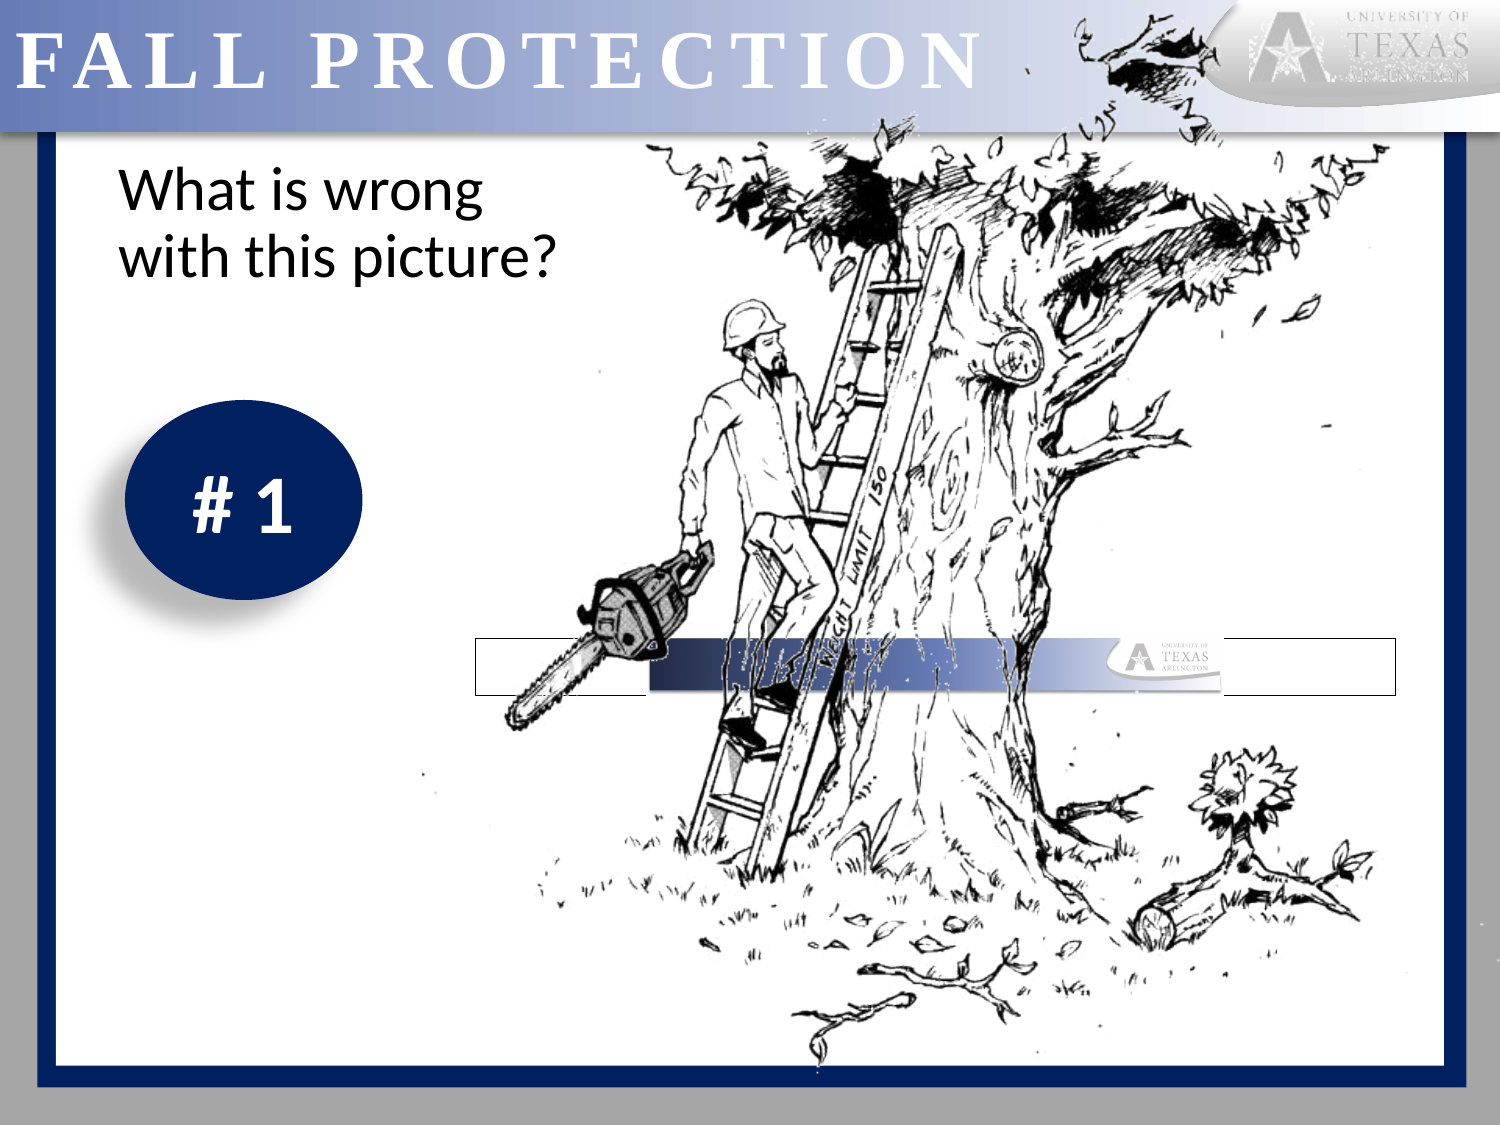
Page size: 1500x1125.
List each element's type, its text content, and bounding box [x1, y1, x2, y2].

list What is wrong with this picture? [103, 148, 422, 1014]
text_box # 1 [123, 398, 364, 602]
picture [422, 0, 1500, 1080]
title Fall protection [0, 0, 422, 123]
